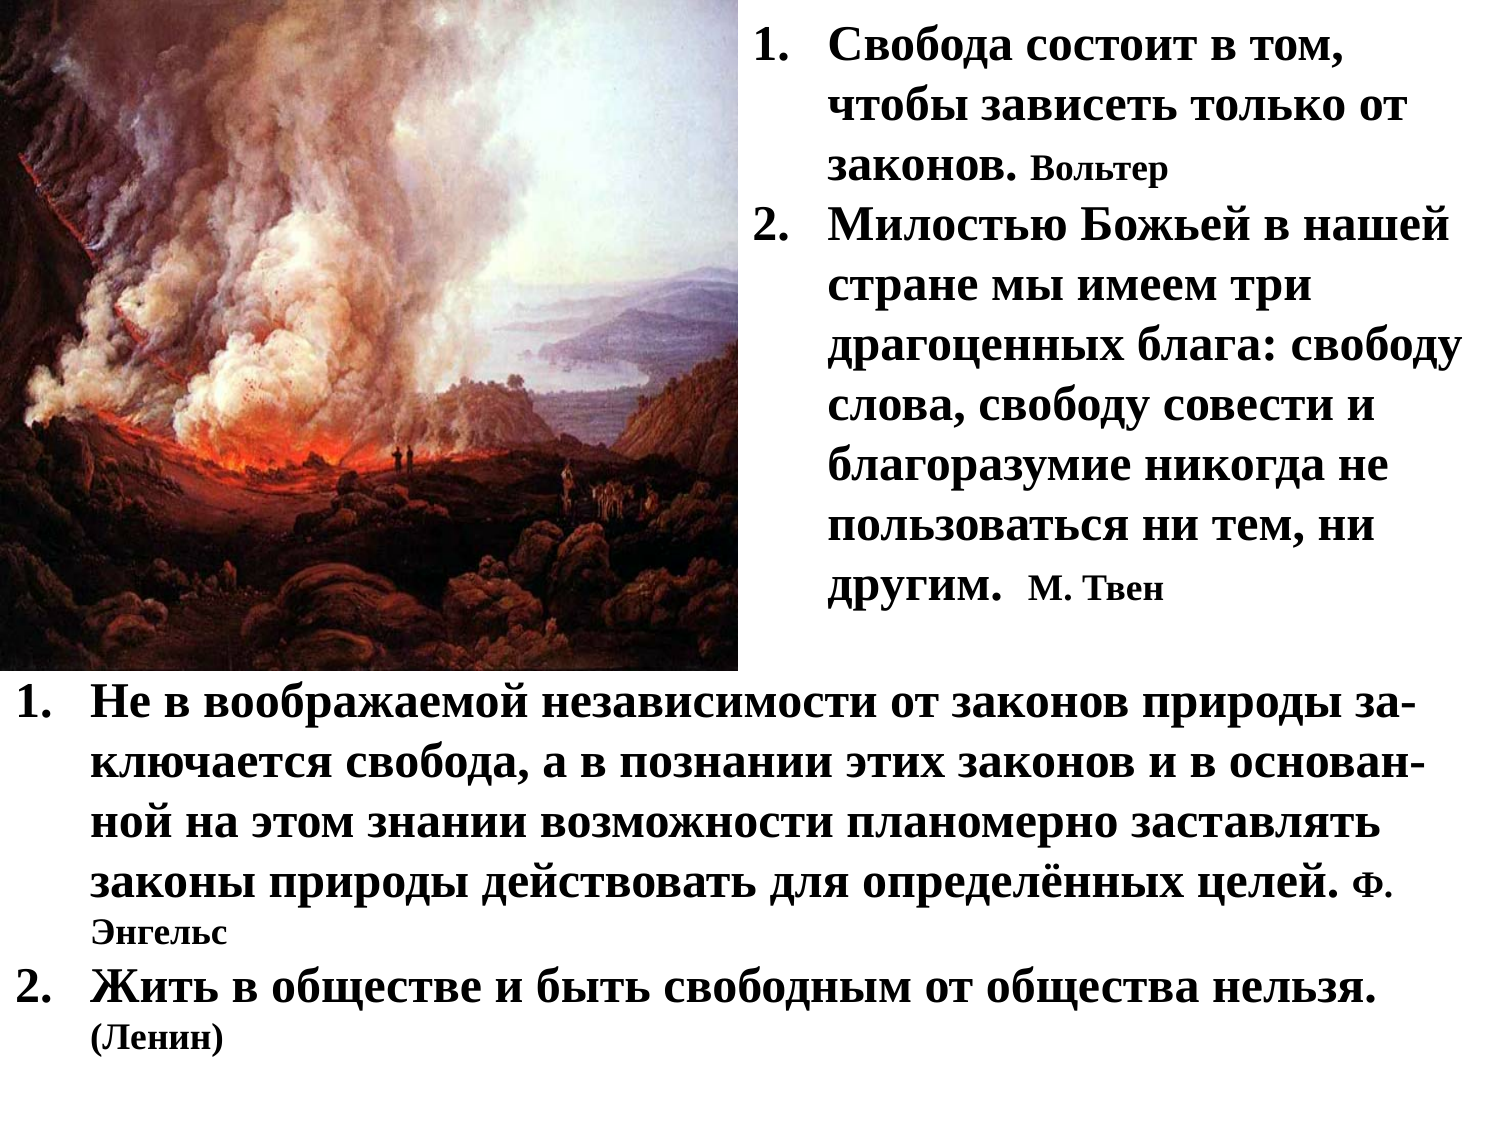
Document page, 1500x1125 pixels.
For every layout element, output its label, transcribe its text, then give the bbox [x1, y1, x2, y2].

text_box Свобода состоит в том, чтобы зависеть только от законов. Вольтер Милостью Божьей в нашей стране мы имеем три драгоценных блага: свободу слова, свободу совести и благоразумие никогда не пользоваться ни тем, ни другим. М. Твен [740, 3, 1500, 618]
picture [0, 0, 738, 671]
text_box Не в воображаемой независимости от законов природы за-ключается свобода, а в познании этих законов и в основан-ной на этом знании возможности планомерно заставлять законы природы действовать для определённых целей. Ф. Энгельс Жить в обществе и быть свободным от общества нельзя. (Ленин) [0, 659, 1500, 1065]
